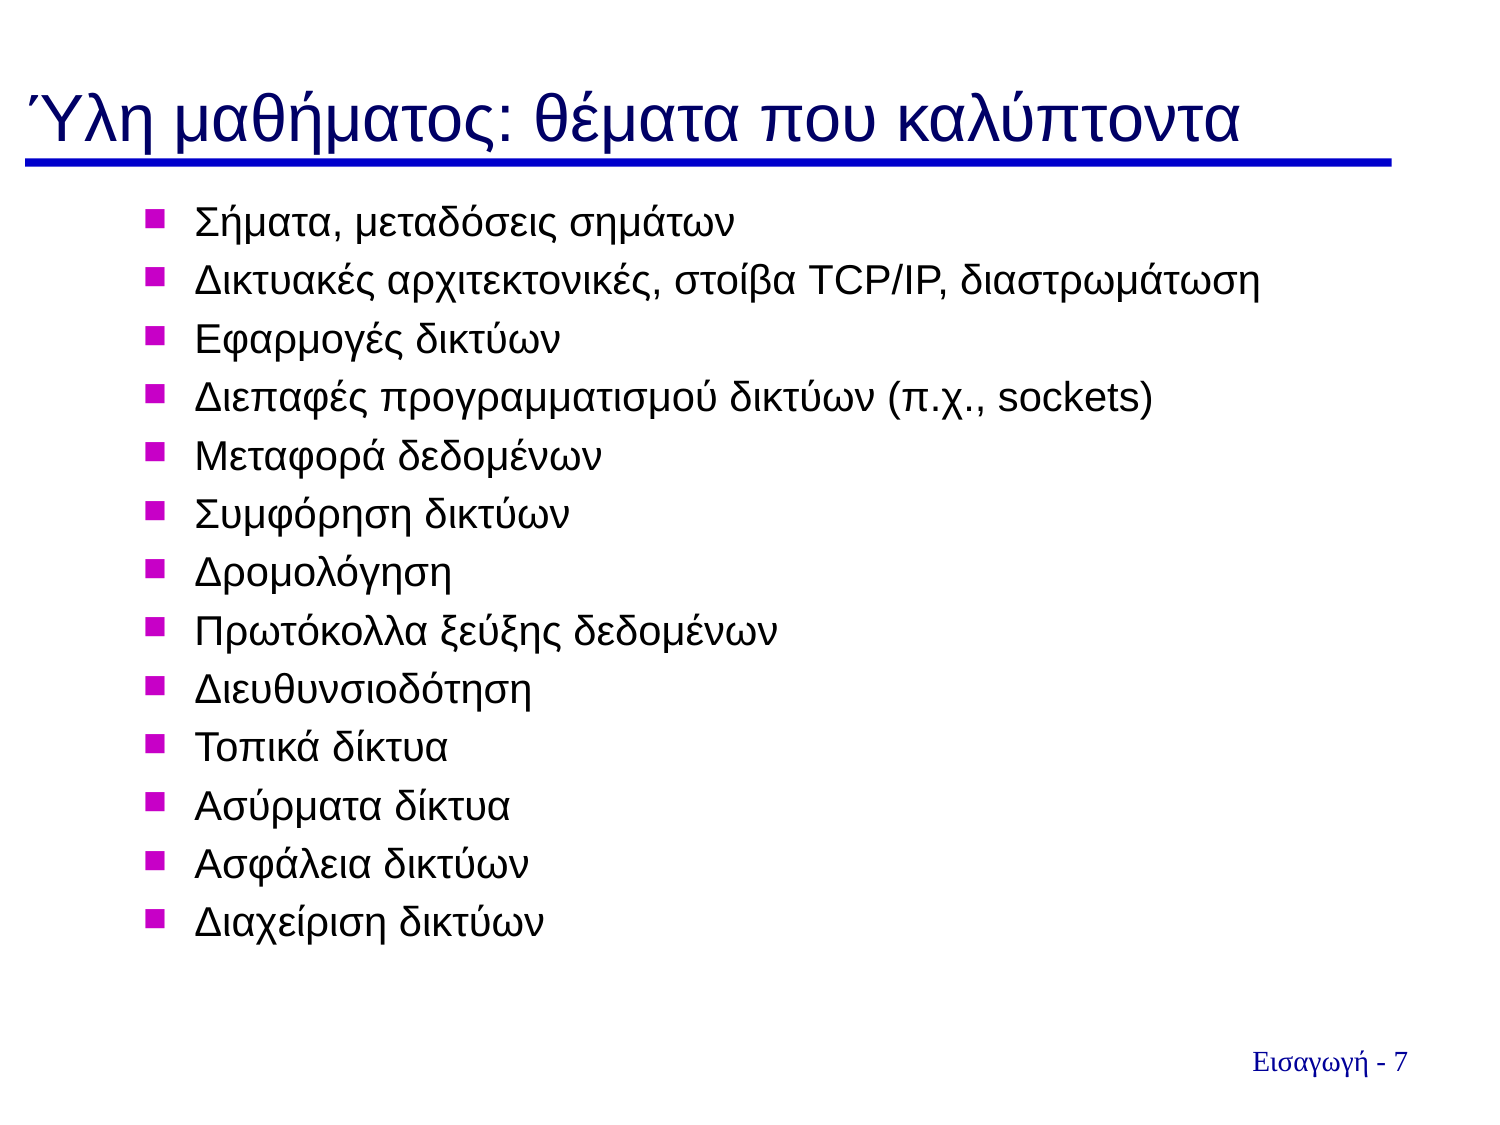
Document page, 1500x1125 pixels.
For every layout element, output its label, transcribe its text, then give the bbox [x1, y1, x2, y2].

list Σήματα, μεταδόσεις σημάτων Δικτυακές αρχιτεκτονικές, στοίβα TCP/IP, διαστρωμάτωση Εφαρμογές δικτύων Διεπαφές προγραμματισμού δικτύων (π.χ., sockets) Μεταφορά δεδομένων Συμφόρηση δικτύων Δρομολόγηση Πρωτόκολλα ξεύξης δεδομένων Διευθυνσιοδότηση Τοπικά δίκτυα Ασύρματα δίκτυα Ασφάλεια δικτύων Διαχείριση δικτύων [57, 187, 1413, 985]
title Ύλη μαθήματος: θέματα που καλύπτοντα [12, 36, 1463, 163]
